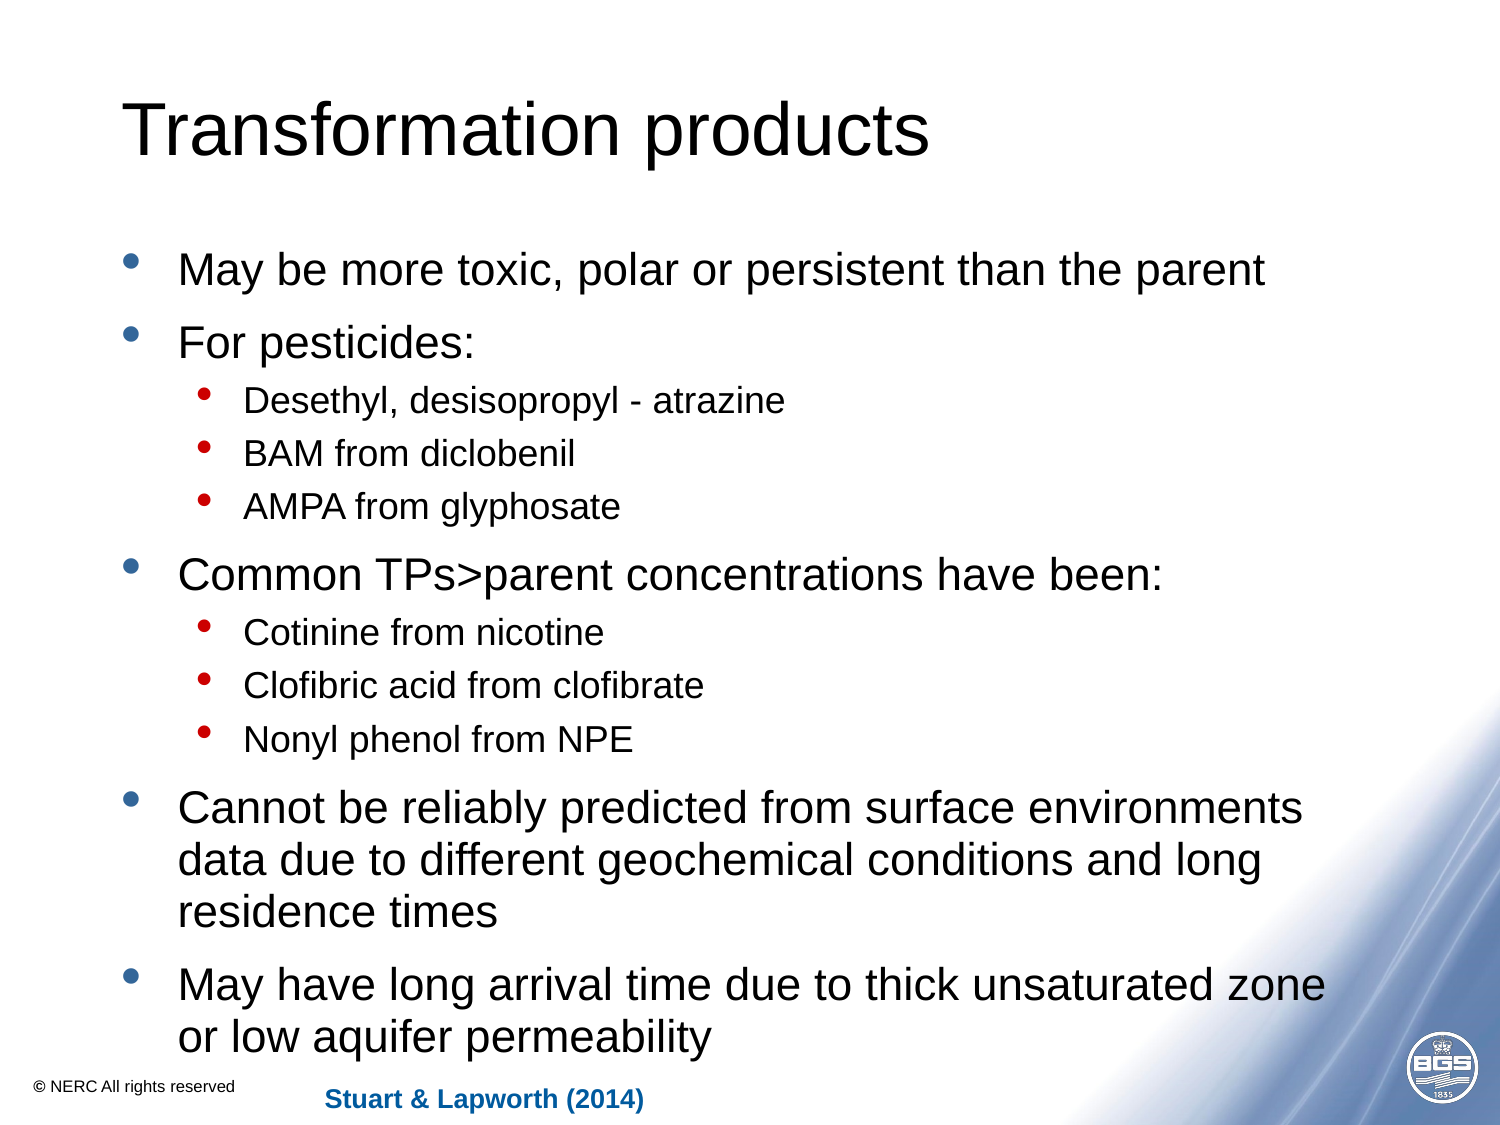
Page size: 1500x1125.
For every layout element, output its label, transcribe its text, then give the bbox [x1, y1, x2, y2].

text_box Stuart & Lapworth (2014) [265, 1074, 703, 1122]
picture [1030, 660, 1500, 1125]
list May be more toxic, polar or persistent than the parent For pesticides: Desethyl, desisopropyl - atrazine BAM from diclobenil AMPA from glyphosate Common TPs>parent concentrations have been: Cotinine from nicotine Clofibric acid from clofibrate Nonyl phenol from NPE Cannot be reliably predicted from surface environments data due to different geochemical conditions and long residence times May have long arrival time due to thick unsaturated zone or low aquifer permeability [106, 236, 1376, 1071]
title Transformation products [106, 41, 1288, 209]
